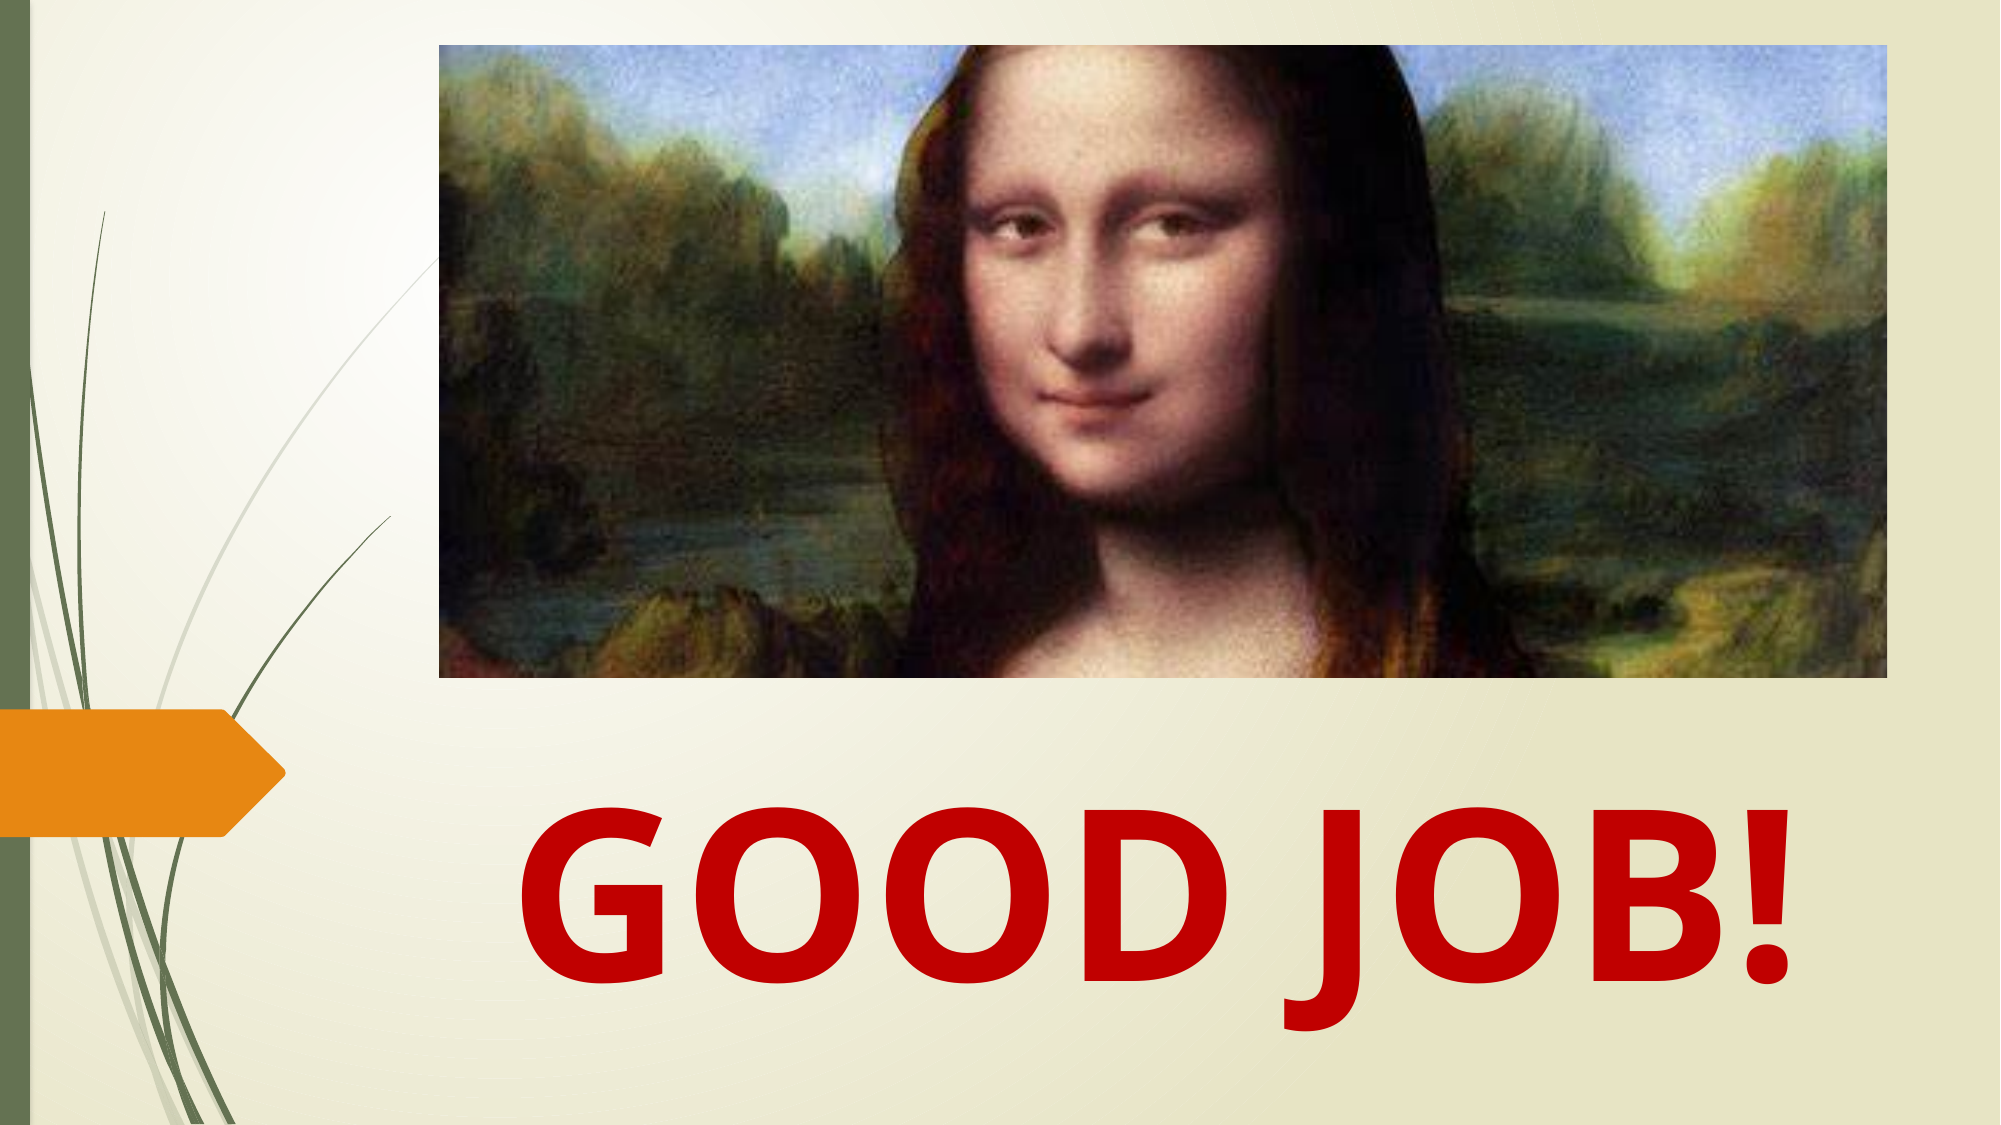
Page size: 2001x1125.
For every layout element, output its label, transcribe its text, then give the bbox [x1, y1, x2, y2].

title GOOD JOB! [424, 746, 1888, 1038]
picture [424, 44, 1888, 678]
